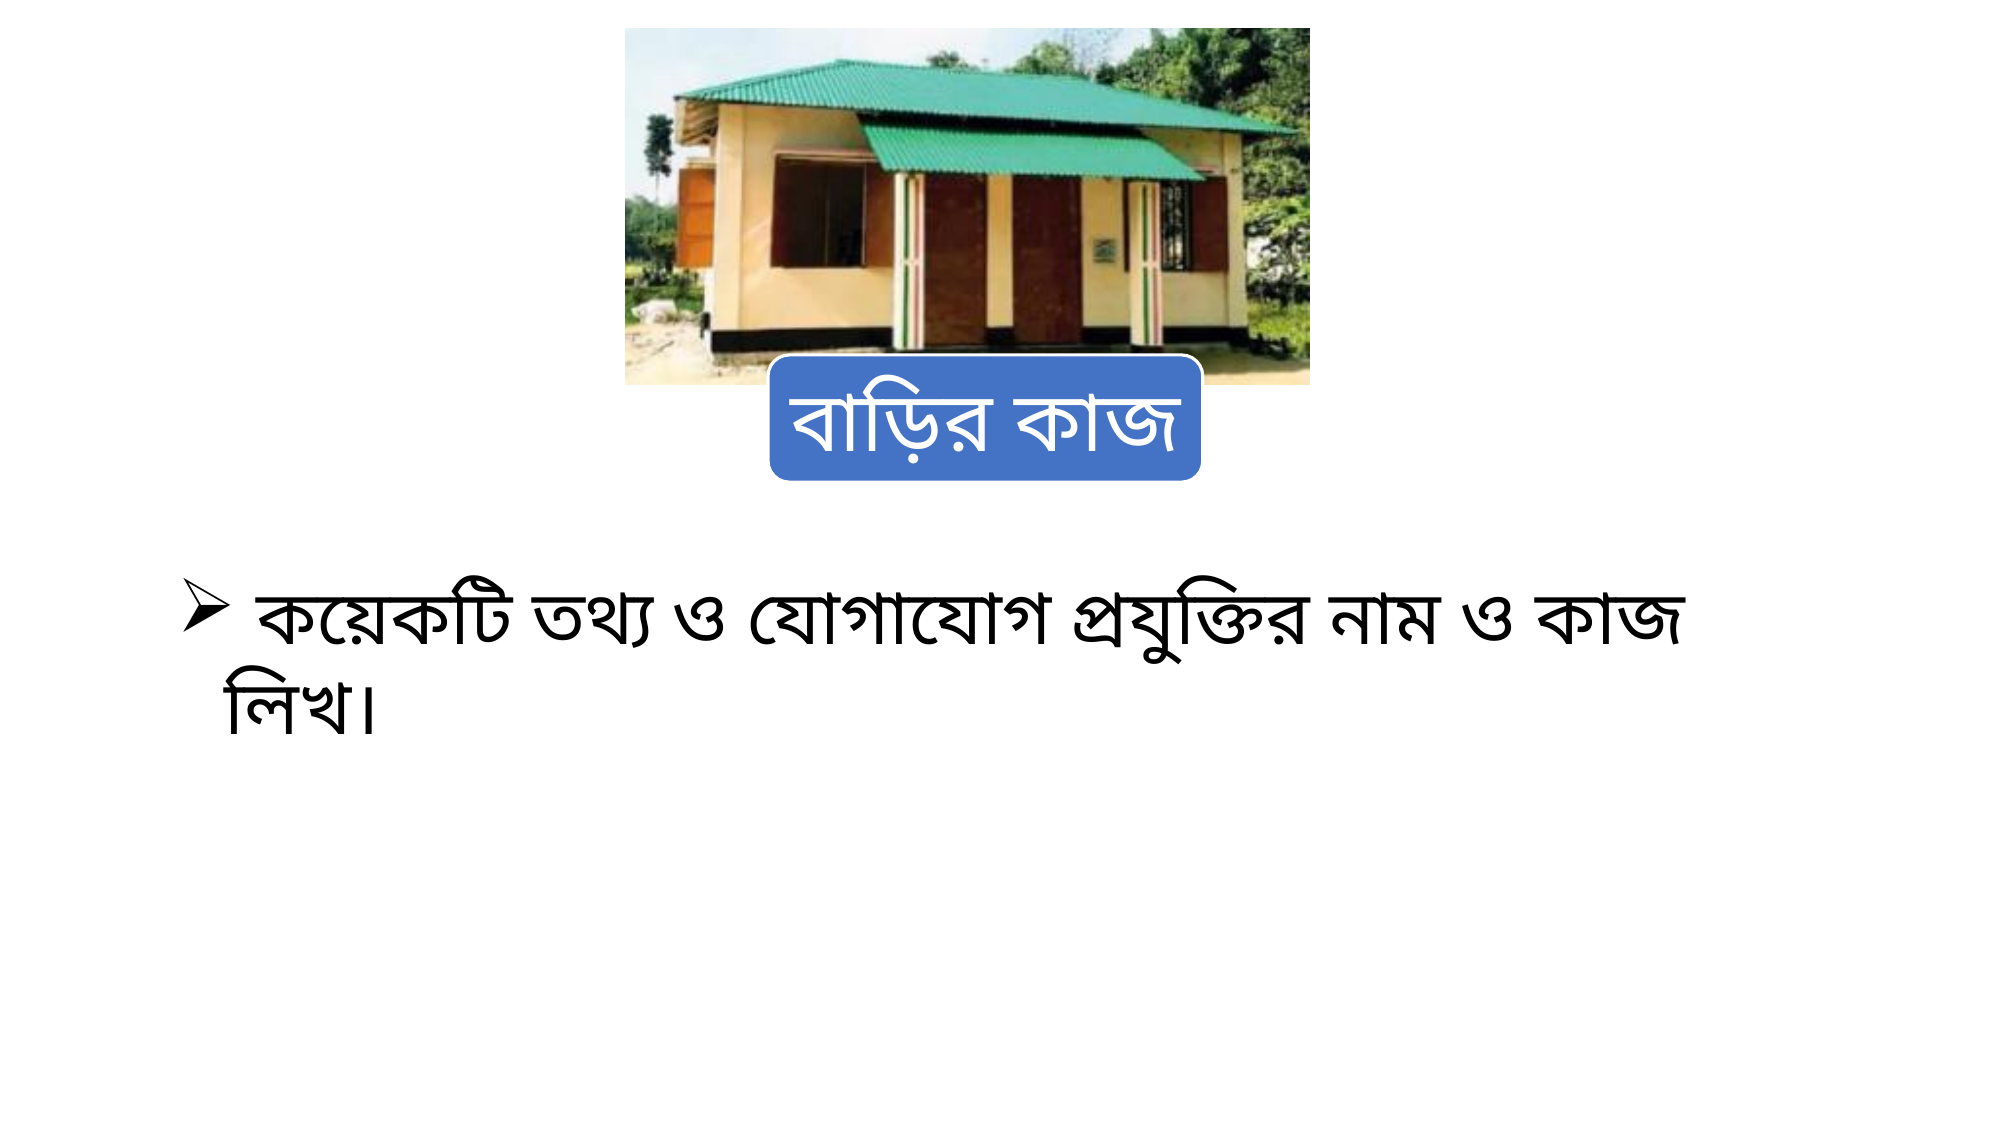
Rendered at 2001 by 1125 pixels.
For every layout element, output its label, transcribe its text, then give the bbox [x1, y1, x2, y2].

text_box কয়েকটি তথ্য ও যোগাযোগ প্রযুক্তির নাম ও কাজ লিখ। [162, 561, 1803, 757]
text_box বাড়ির কাজ [766, 386, 1205, 484]
picture [625, 28, 1310, 386]
